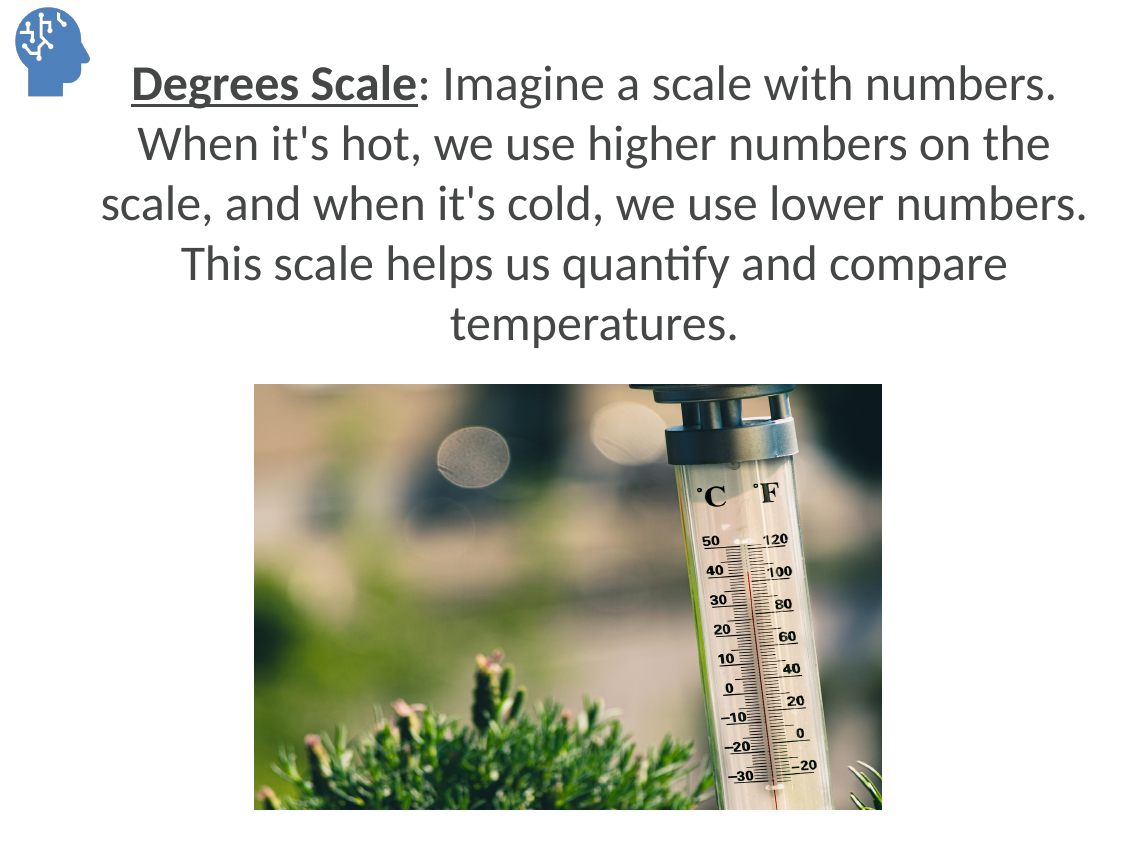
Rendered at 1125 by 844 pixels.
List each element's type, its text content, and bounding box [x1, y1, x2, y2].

text_box Degrees Scale: Imagine a scale with numbers. When it's hot, we use higher numbers on the scale, and when it's cold, we use lower numbers. This scale helps us quantify and compare temperatures. [63, 35, 1125, 366]
picture [253, 384, 882, 810]
text_box [0, 0, 105, 105]
